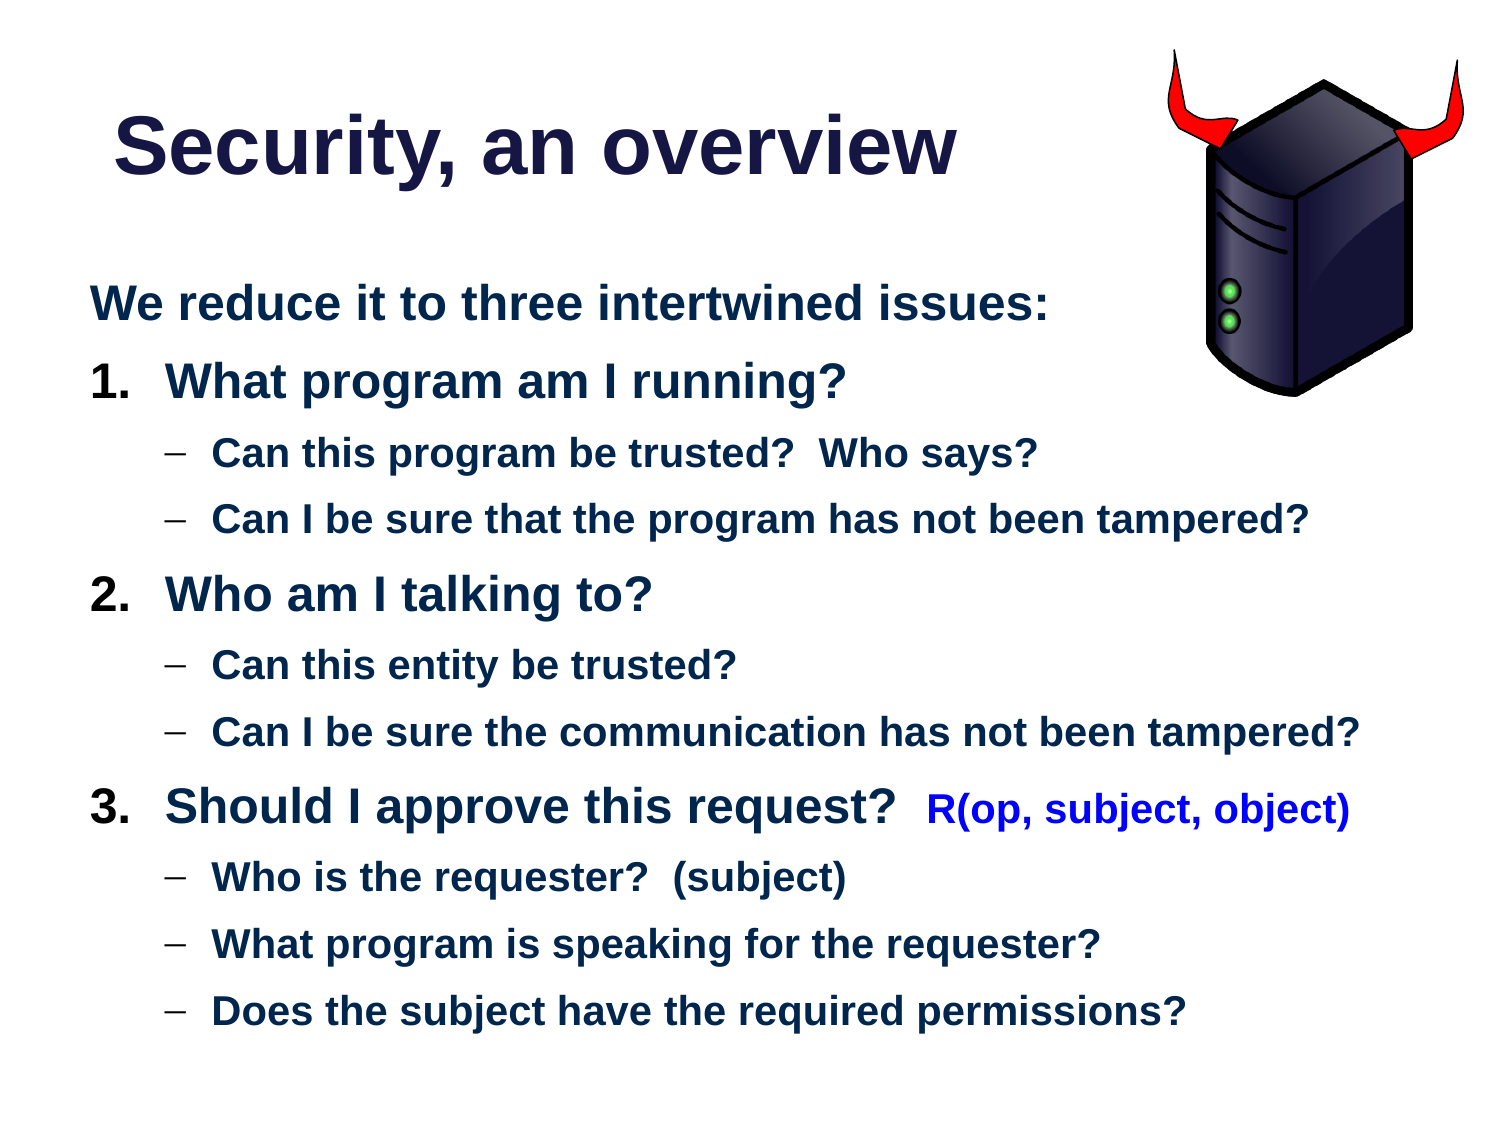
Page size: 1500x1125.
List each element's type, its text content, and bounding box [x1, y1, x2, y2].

picture [1206, 78, 1413, 398]
title Security, an overview [75, 0, 1425, 200]
list We reduce it to three intertwined issues: What program am I running? Can this program be trusted? Who says? Can I be sure that the program has not been tampered? Who am I talking to? Can this entity be trusted? Can I be sure the communication has not been tampered? Should I approve this request? R(op, subject, object) Who is the requester? (subject) What program is speaking for the requester? Does the subject have the required permissions? [75, 262, 1450, 937]
text_box [1168, 49, 1201, 140]
text_box [1418, 60, 1464, 156]
